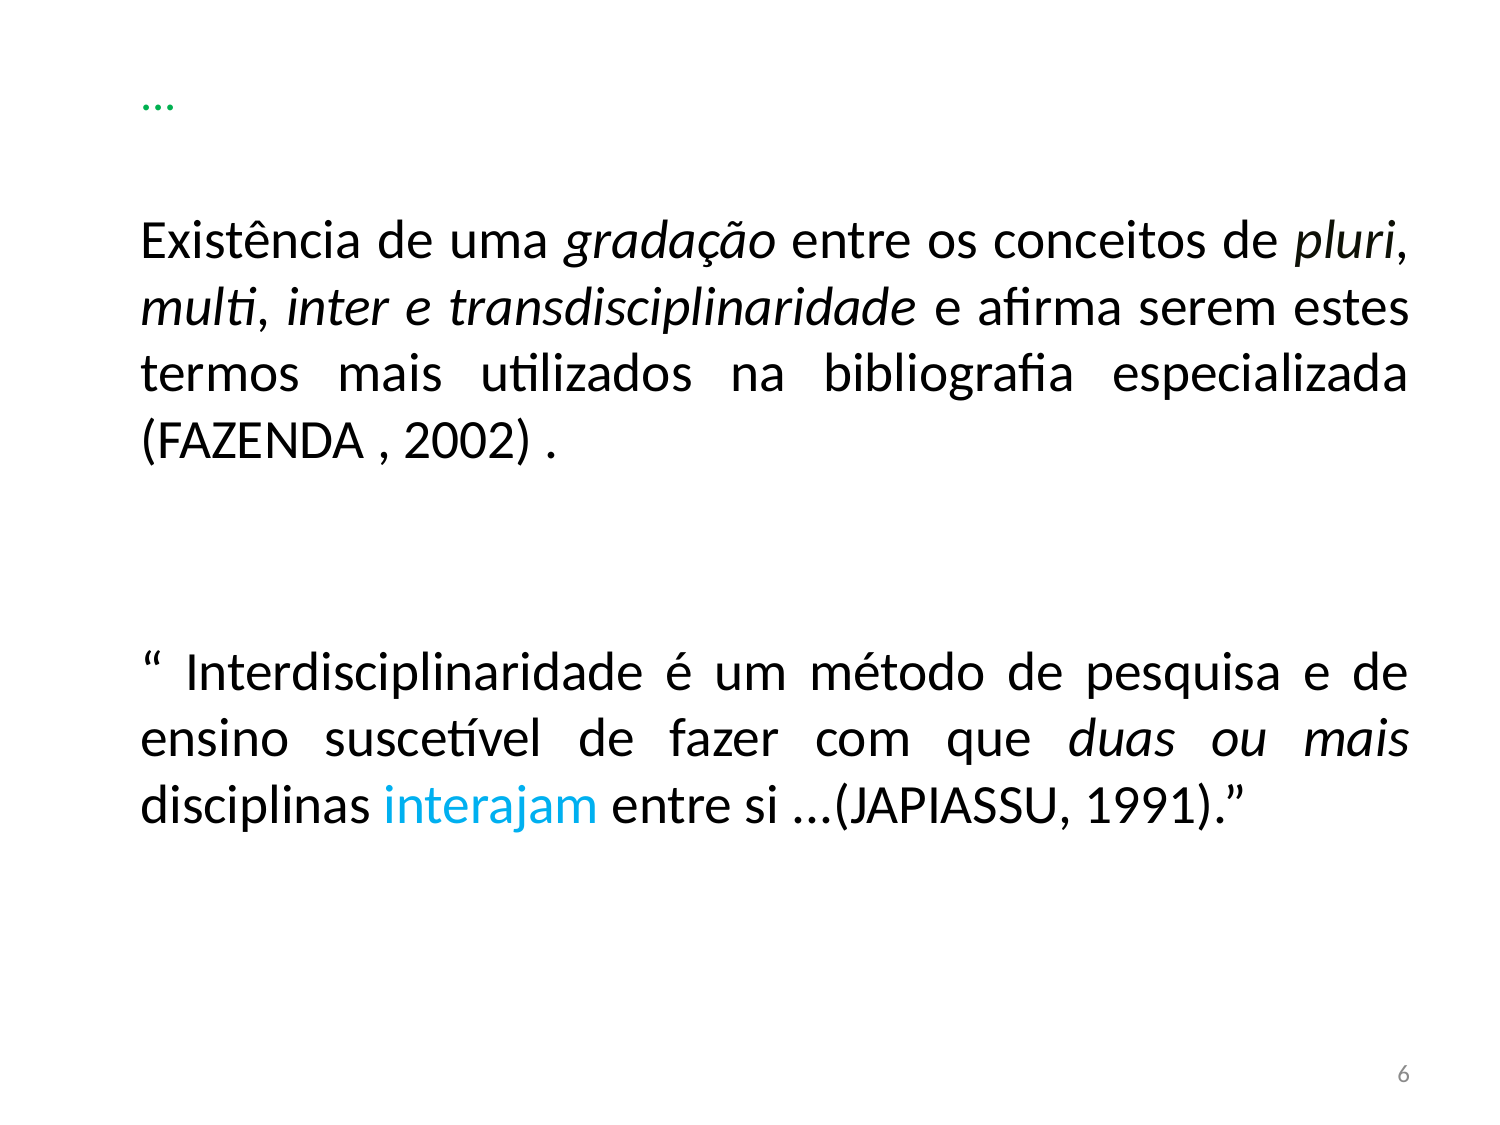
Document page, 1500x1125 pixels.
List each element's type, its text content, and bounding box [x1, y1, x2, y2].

slide_number 6 [1074, 1042, 1425, 1103]
list ... Existência de uma gradação entre os conceitos de pluri, multi, inter e transdisciplinaridade e afirma serem estes termos mais utilizados na bibliografia especializada (FAZENDA , 2002) . “ Interdisciplinaridade é um método de pesquisa e de ensino suscetível de fazer com que duas ou mais disciplinas interajam entre si ...(JAPIASSU, 1991).” [75, 54, 1425, 1005]
